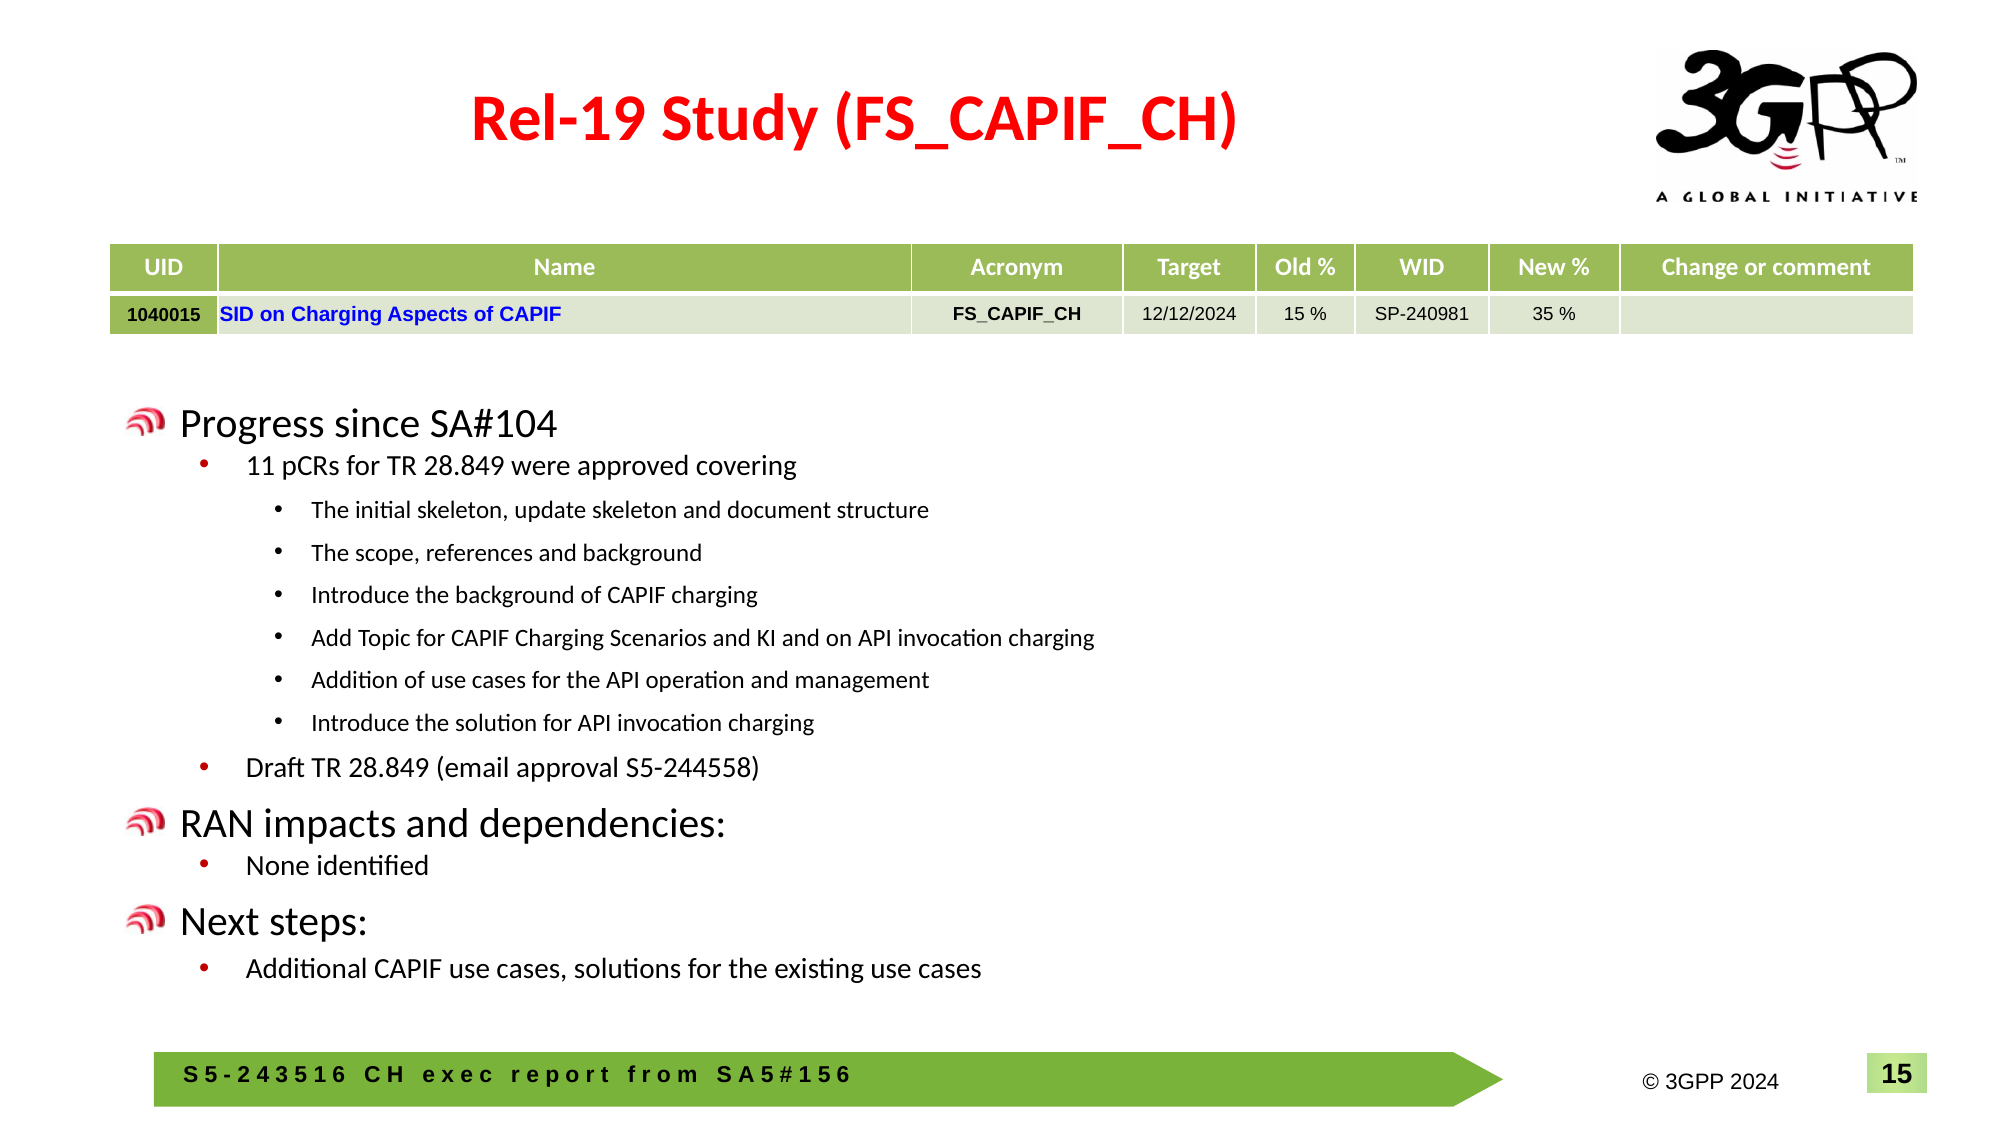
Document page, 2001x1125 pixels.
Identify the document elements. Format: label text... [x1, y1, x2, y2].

table_cell 35 % [1490, 296, 1619, 334]
table_header Old % [1257, 244, 1354, 291]
picture [124, 406, 165, 436]
table_header Target [1124, 244, 1255, 291]
table_cell FS_CAPIF_CH [912, 296, 1122, 334]
table_header Acronym [912, 244, 1122, 291]
table_cell 12/12/2024 [1124, 296, 1255, 334]
table_cell SP-240981 [1356, 296, 1488, 334]
table_cell 15 % [1257, 296, 1354, 334]
table_header New % [1490, 244, 1619, 291]
table_cell 1040015 [110, 296, 217, 334]
title Rel-19 Study (FS_CAPIF_CH) [109, 19, 1603, 207]
table_cell [1621, 296, 1913, 334]
table_header WID [1356, 244, 1488, 291]
picture [1656, 50, 1917, 202]
table_cell SID on Charging Aspects of CAPIF [219, 296, 911, 334]
picture [124, 903, 165, 934]
table_header Change or comment [1621, 244, 1913, 291]
table_header Name [219, 244, 911, 291]
table_header UID [110, 244, 217, 291]
picture [124, 806, 165, 836]
text_box Progress since SA#104 11 pCRs for TR 28.849 were approved covering The initial skeleton, update skeleton and document structure The scope, references and background Introduce the background of CAPIF charging Add Topic for CAPIF Charging Scenarios and KI and on API invocation charging Addition of use cases for the API operation and management Introduce the solution for API invocation charging Draft TR 28.849 (email approval S5-244558) RAN impacts and dependencies: None identified Next steps: Additional CAPIF use cases, solutions for the existing use cases [109, 388, 1914, 1028]
